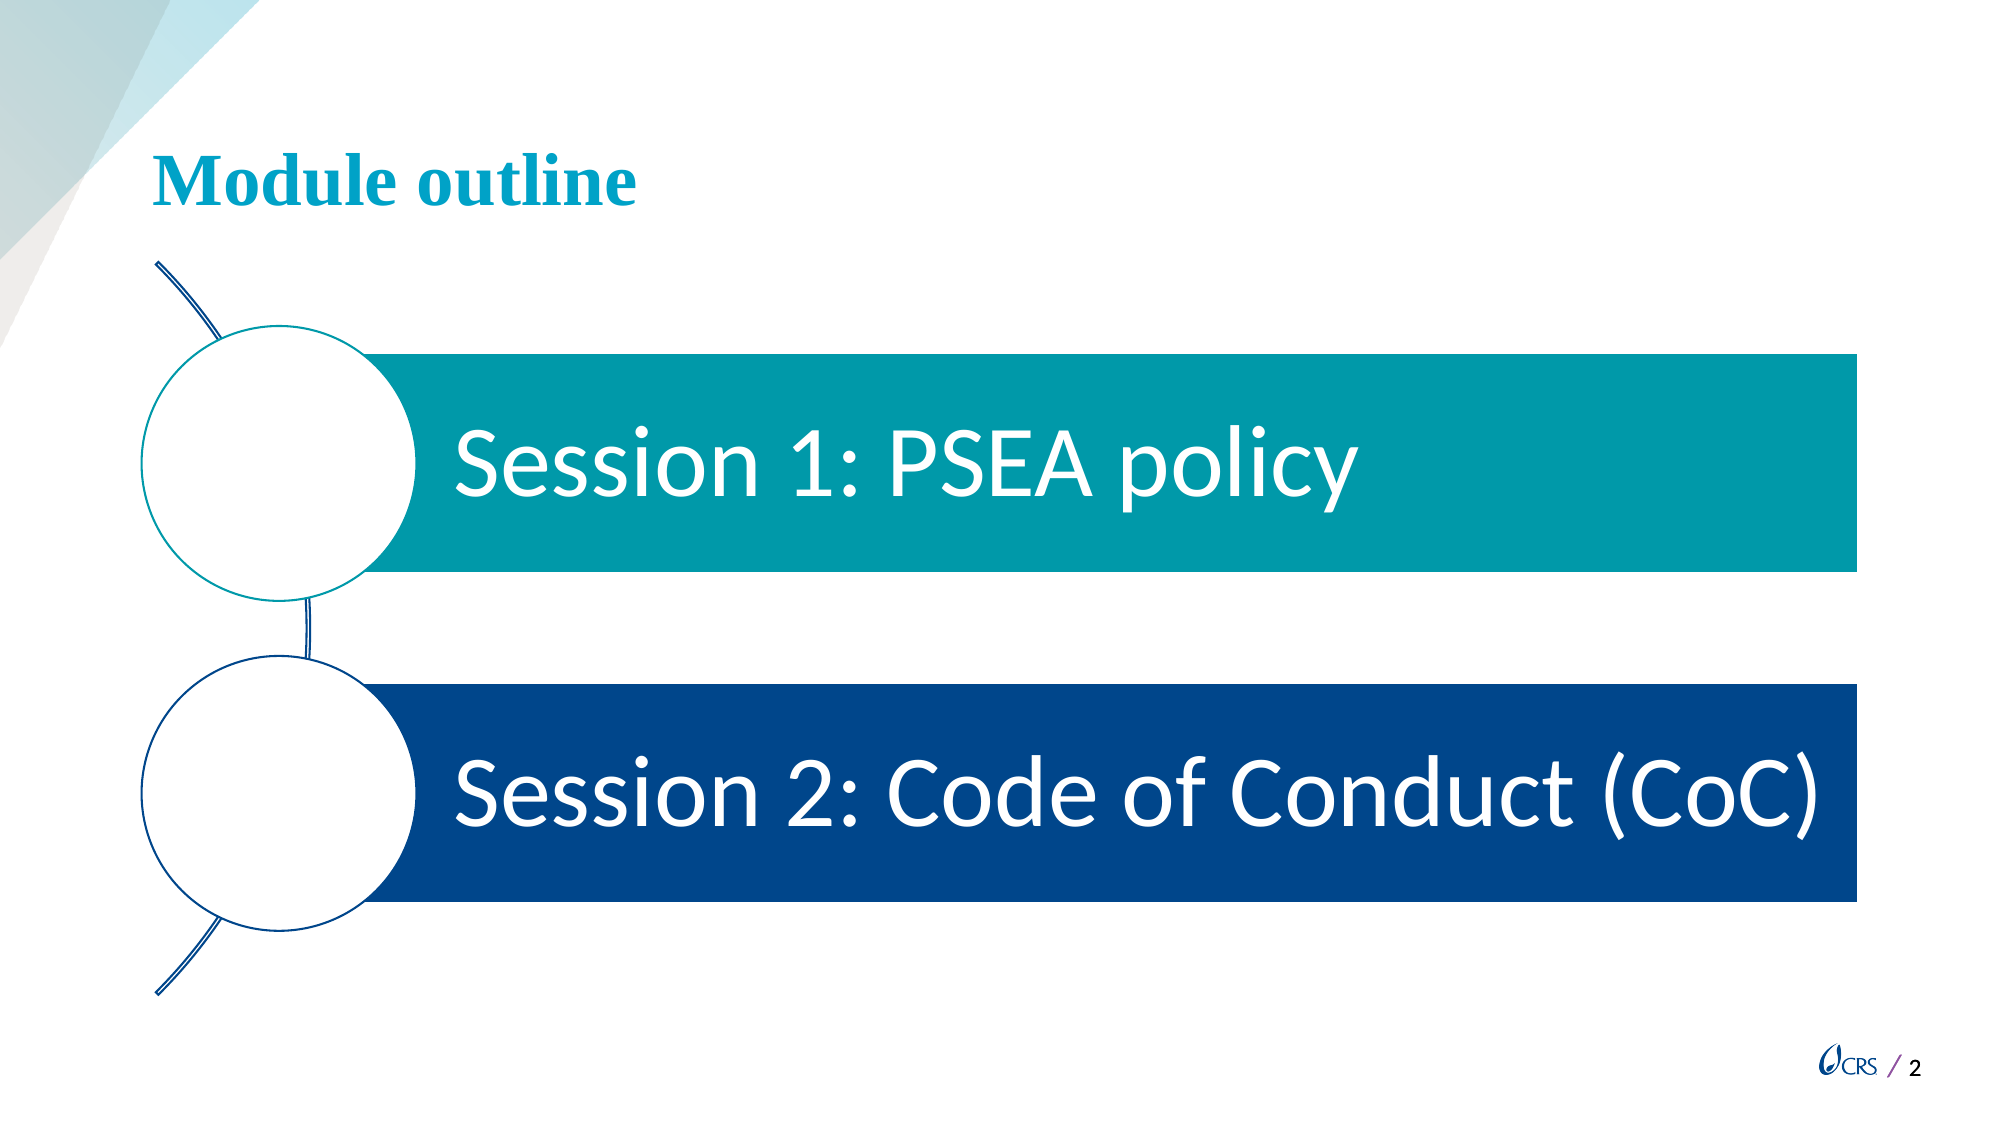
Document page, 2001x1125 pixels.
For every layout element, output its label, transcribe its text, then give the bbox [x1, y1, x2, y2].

picture [0, 0, 2000, 1125]
title Module outline [137, 59, 1863, 229]
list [137, 243, 1863, 1014]
